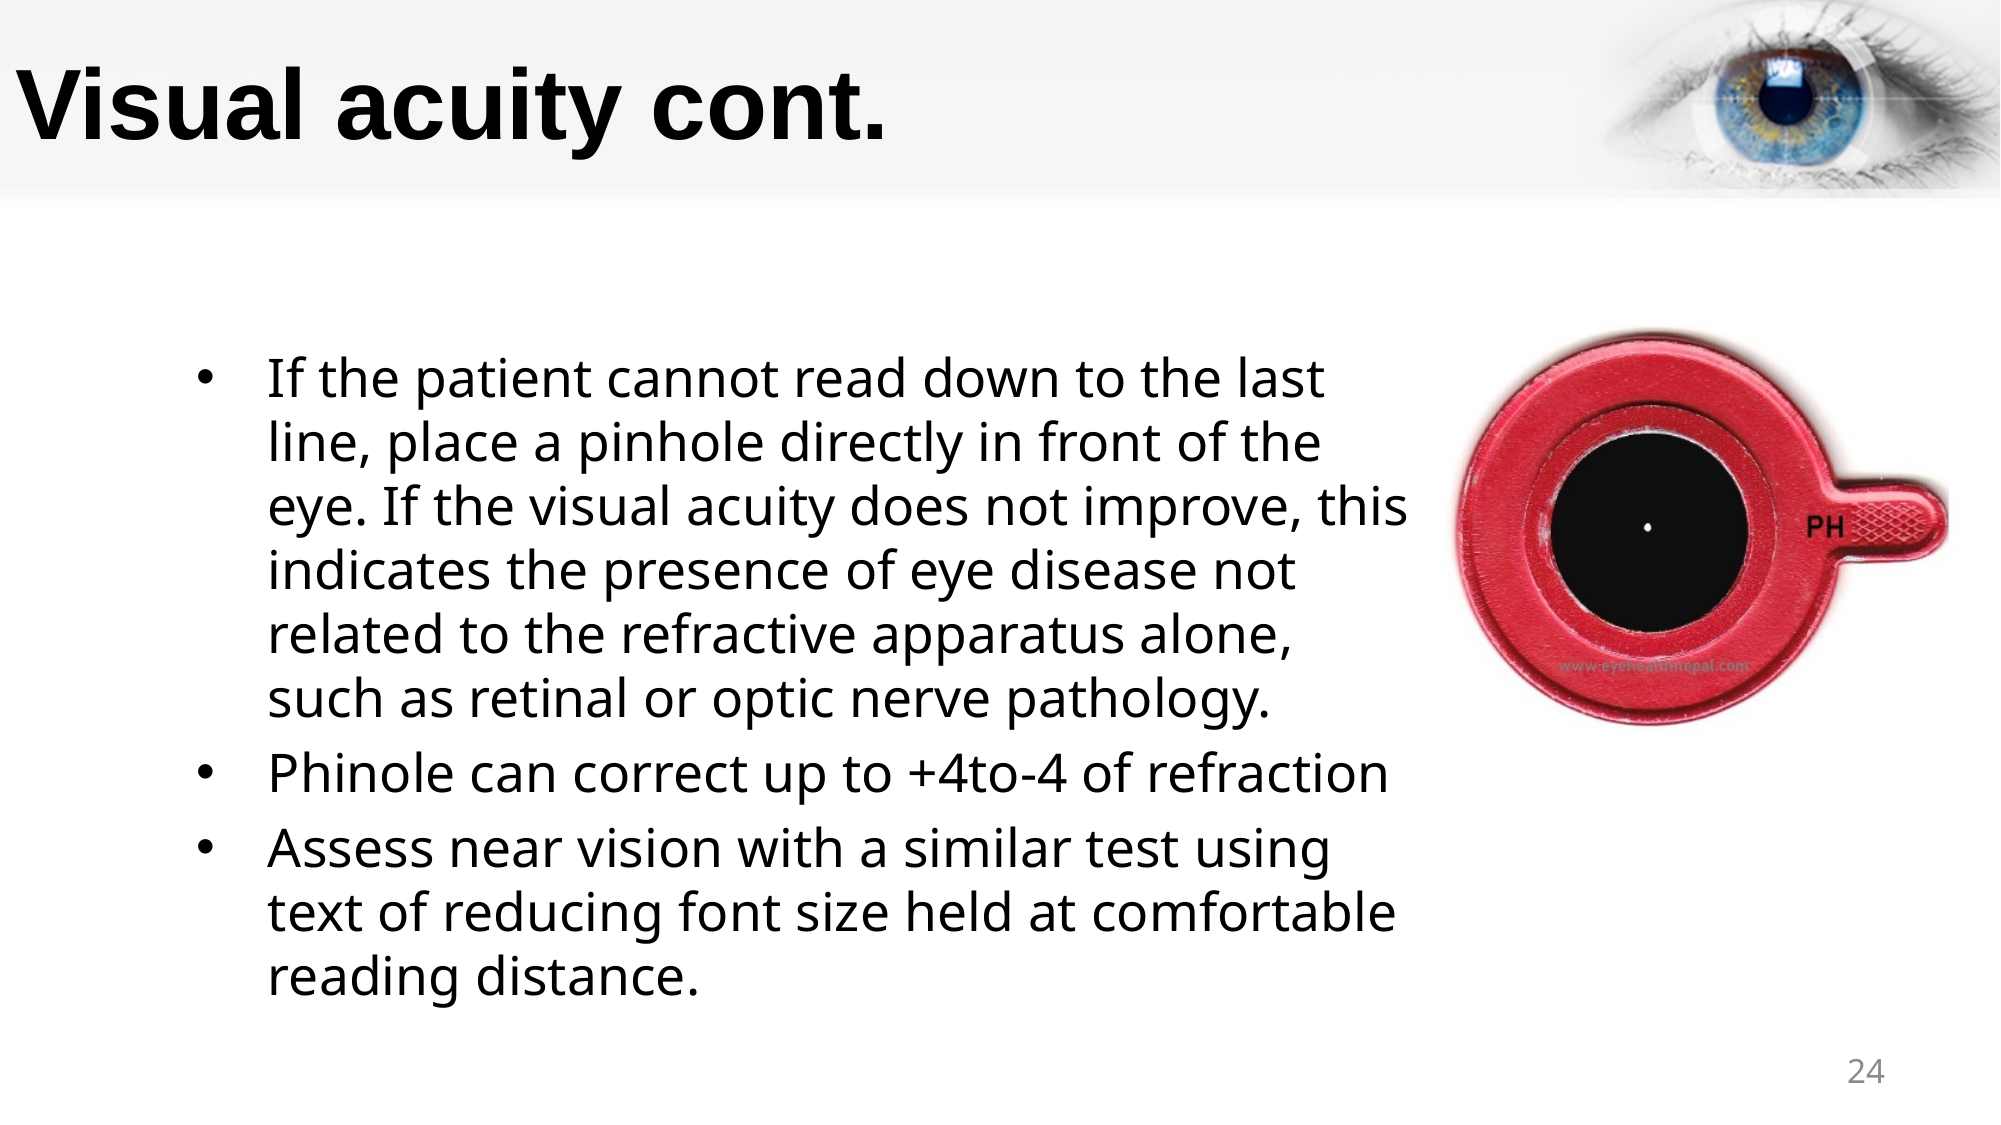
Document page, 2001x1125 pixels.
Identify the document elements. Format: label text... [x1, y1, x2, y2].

slide_number 24 [1433, 1042, 1900, 1103]
picture [0, 0, 2001, 1125]
title Visual acuity cont. [0, 5, 2000, 194]
list If the patient cannot read down to the last line, place a pinhole directly in front of the eye. If the visual acuity does not improve, this indicates the presence of eye disease not related to the refractive apparatus alone, such as retinal or optic nerve pathology. Phinole can correct up to +4to-4 of refraction Assess near vision with a similar test using text of reducing font size held at comfortable reading distance. [181, 336, 1434, 1025]
